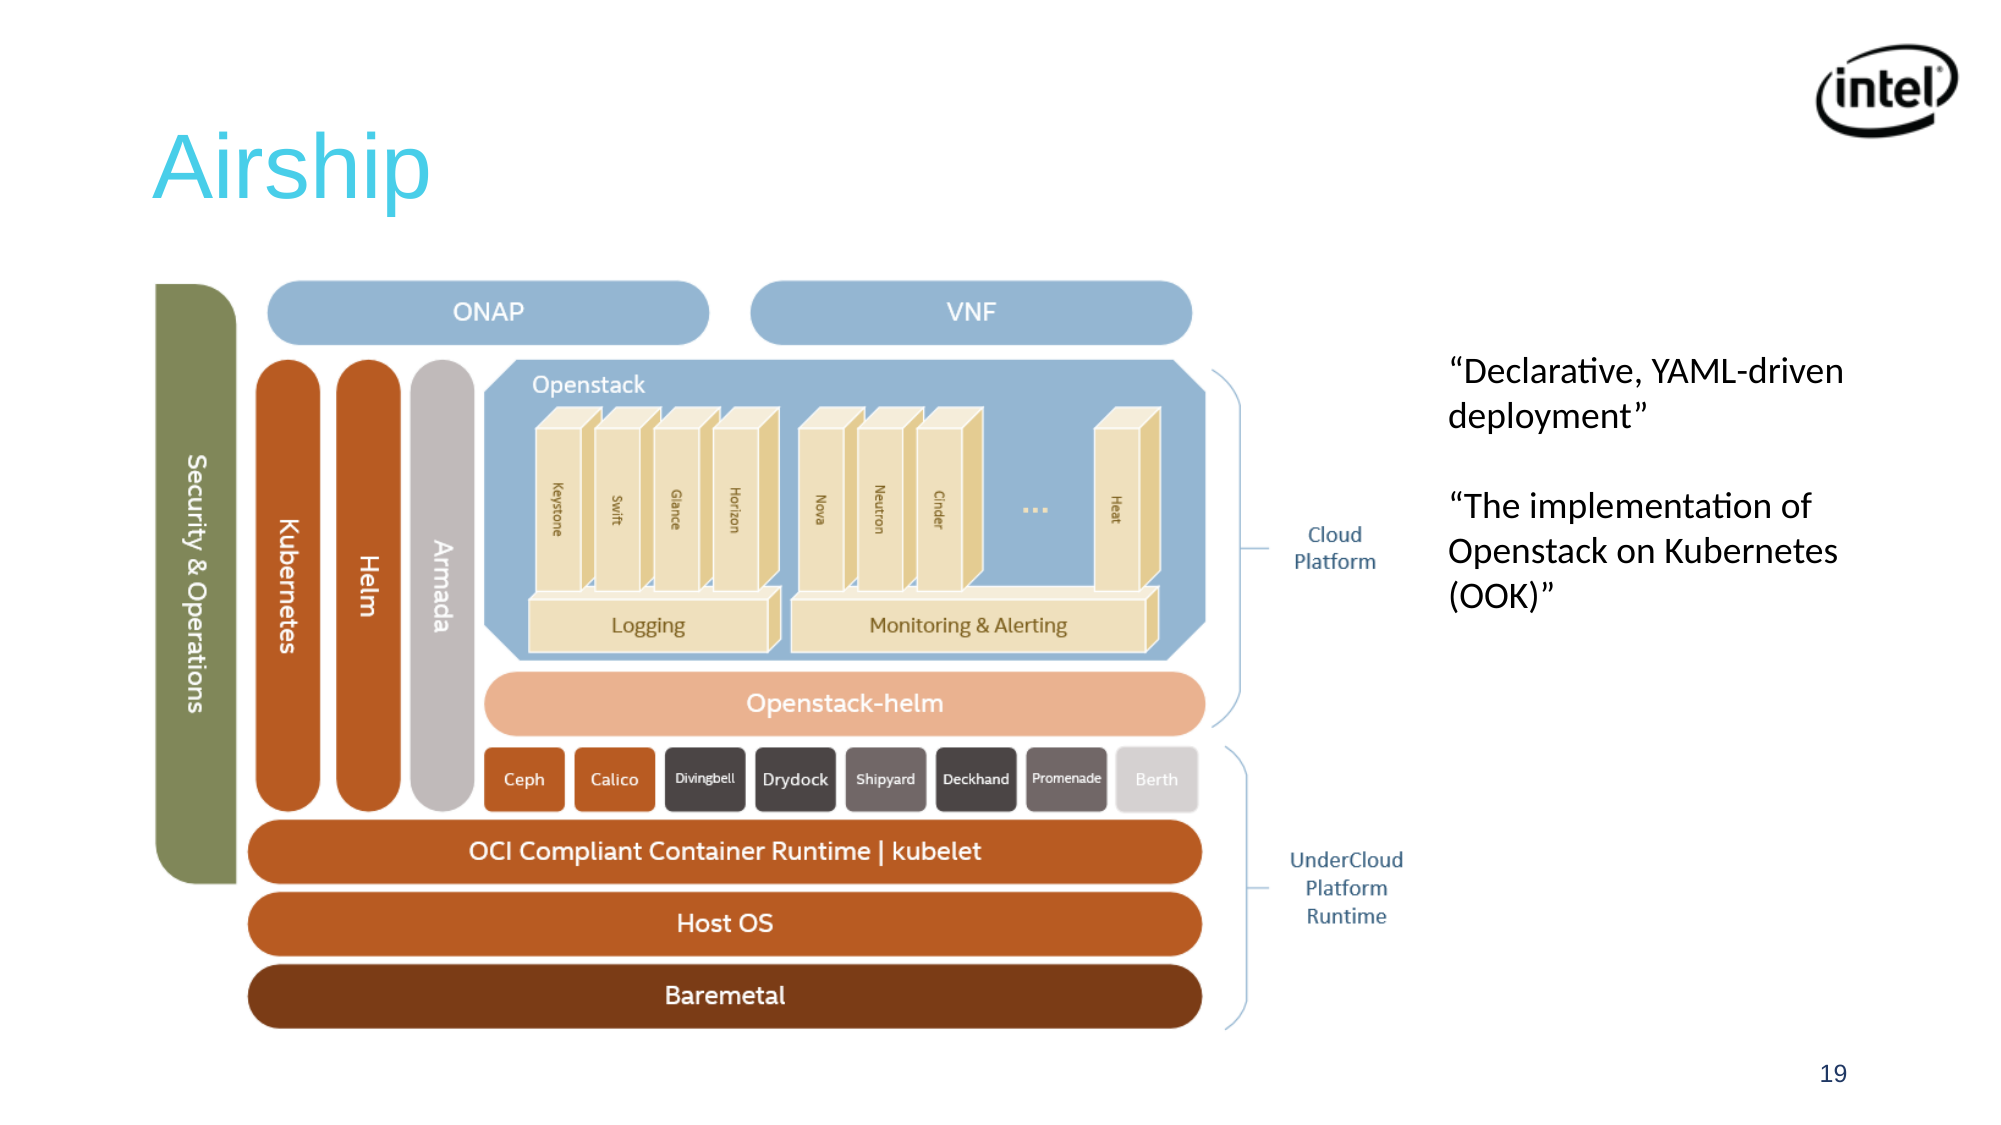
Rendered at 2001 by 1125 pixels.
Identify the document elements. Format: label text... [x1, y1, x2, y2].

slide_number 19 [1412, 1042, 1863, 1103]
text_box “Declarative, YAML-driven deployment” “The implementation of Openstack on Kubernetes (OOK)” [1433, 338, 1863, 624]
title Airship [137, 59, 1863, 278]
picture [137, 256, 1417, 1052]
picture [1809, 39, 1966, 144]
